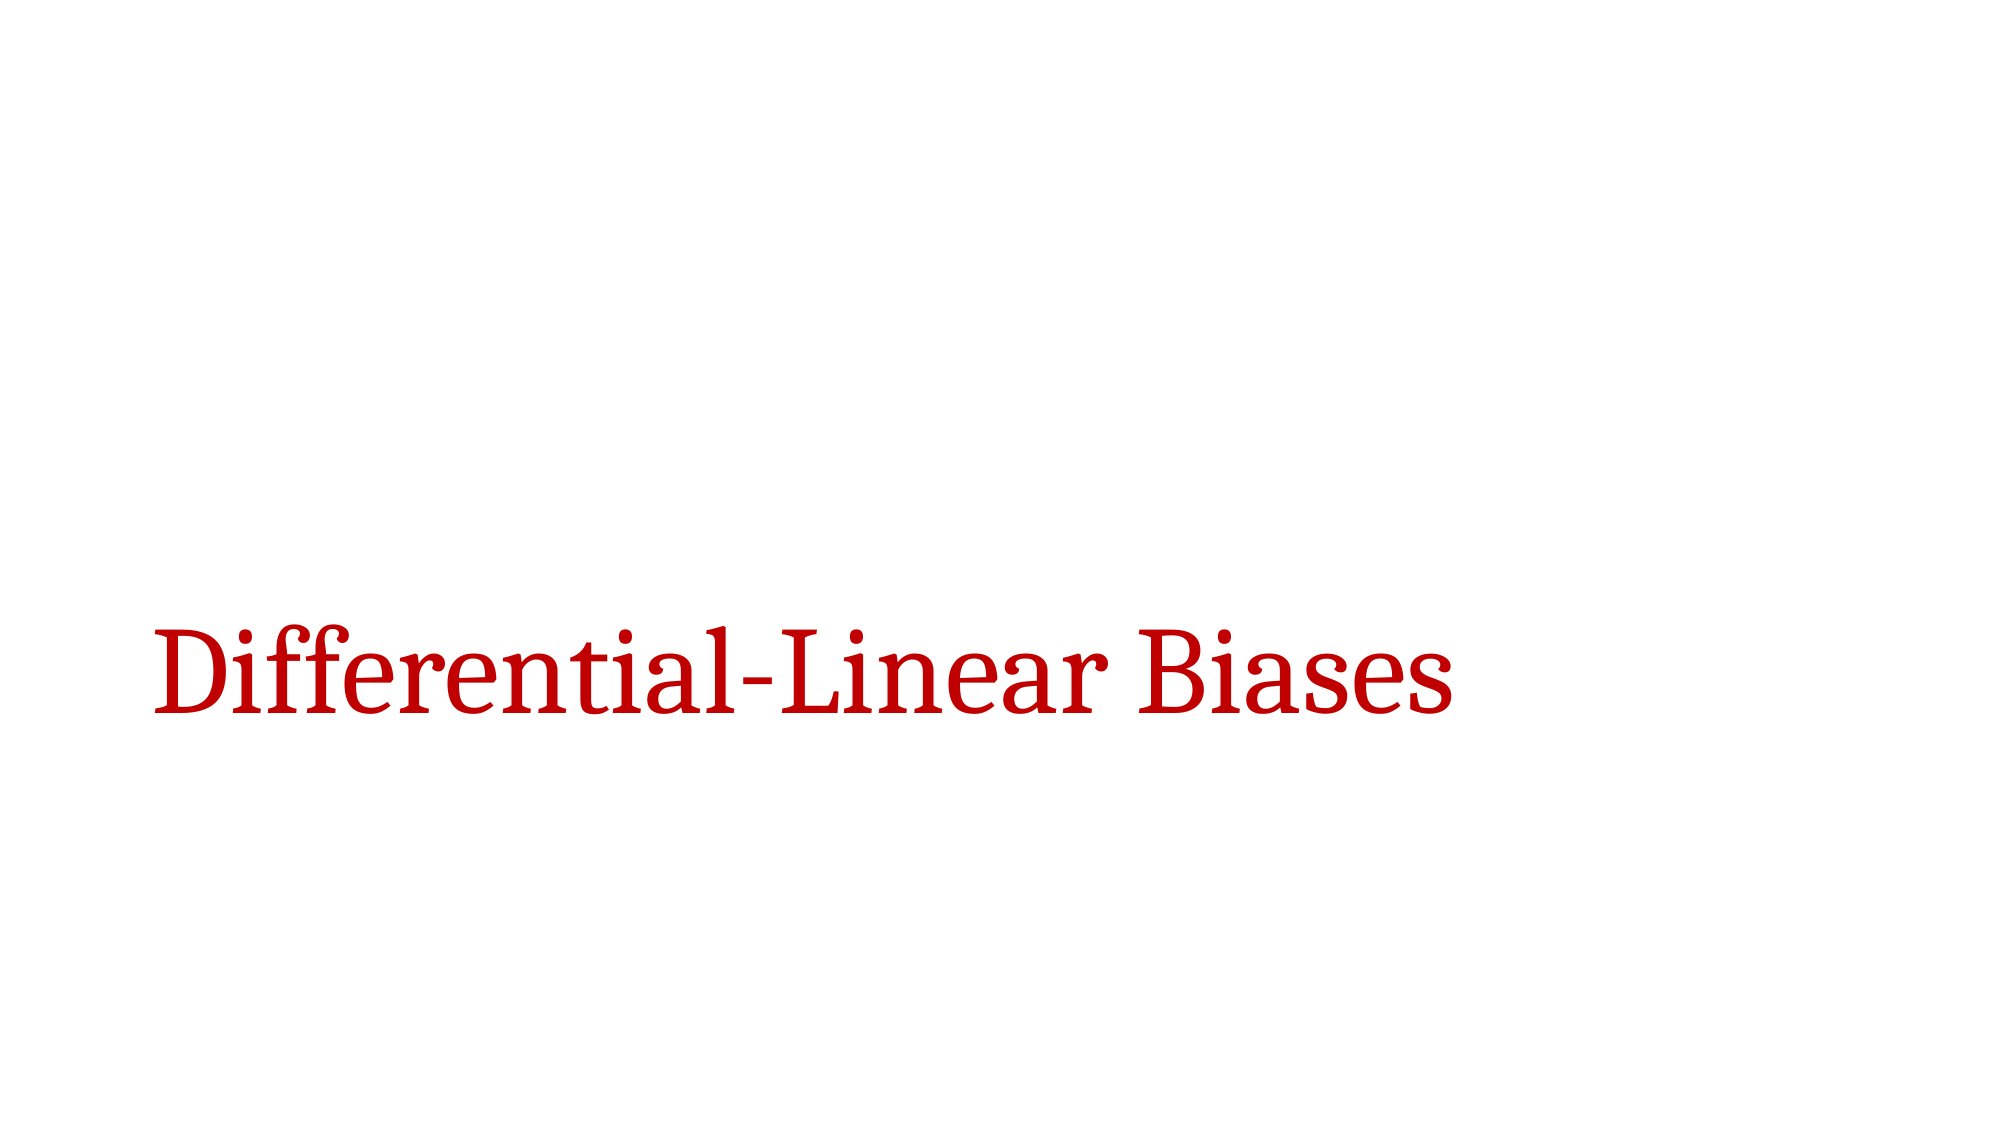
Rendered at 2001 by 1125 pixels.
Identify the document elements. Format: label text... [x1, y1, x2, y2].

title Differential-Linear Biases [136, 280, 1862, 749]
